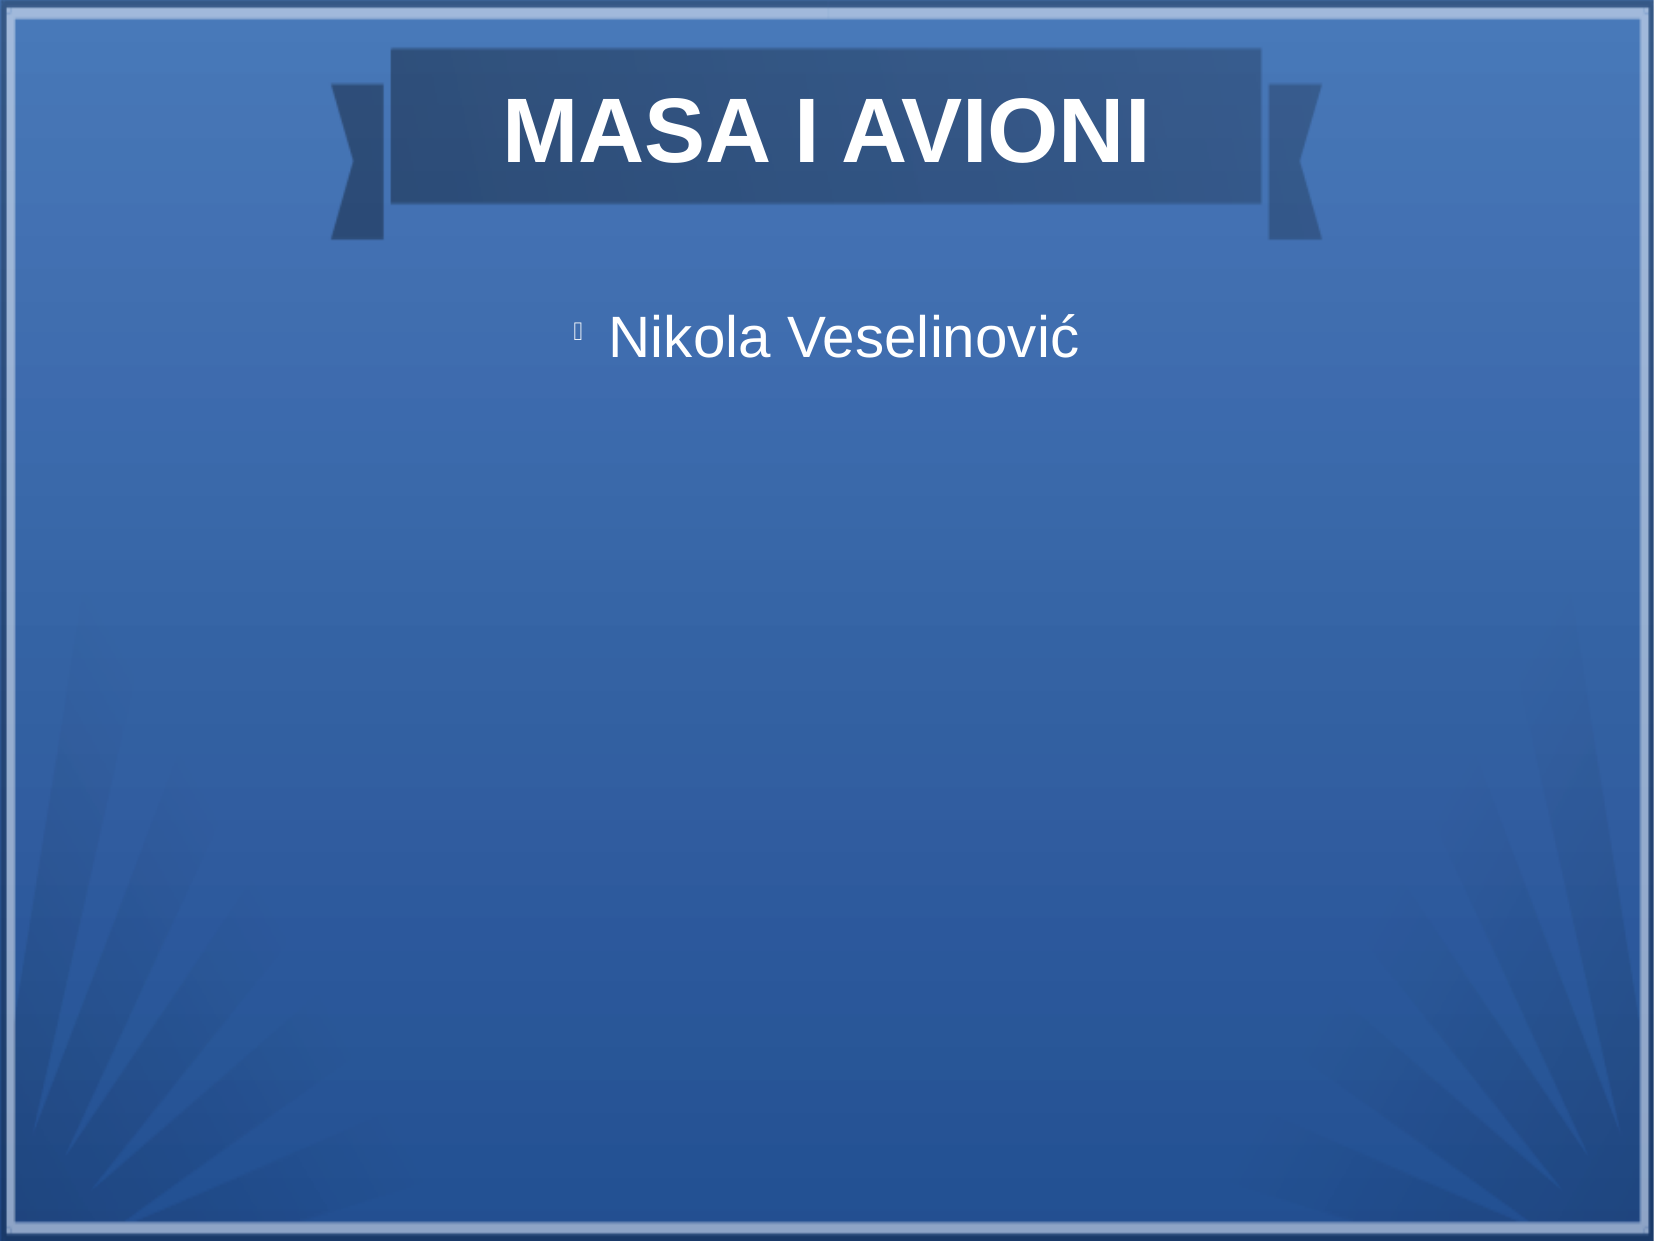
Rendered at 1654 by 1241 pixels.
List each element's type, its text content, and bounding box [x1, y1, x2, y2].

text_box MASA I AVIONI [389, 47, 1264, 205]
text_box Nikola Veselinović [82, 299, 1571, 757]
picture [0, 0, 1654, 1241]
